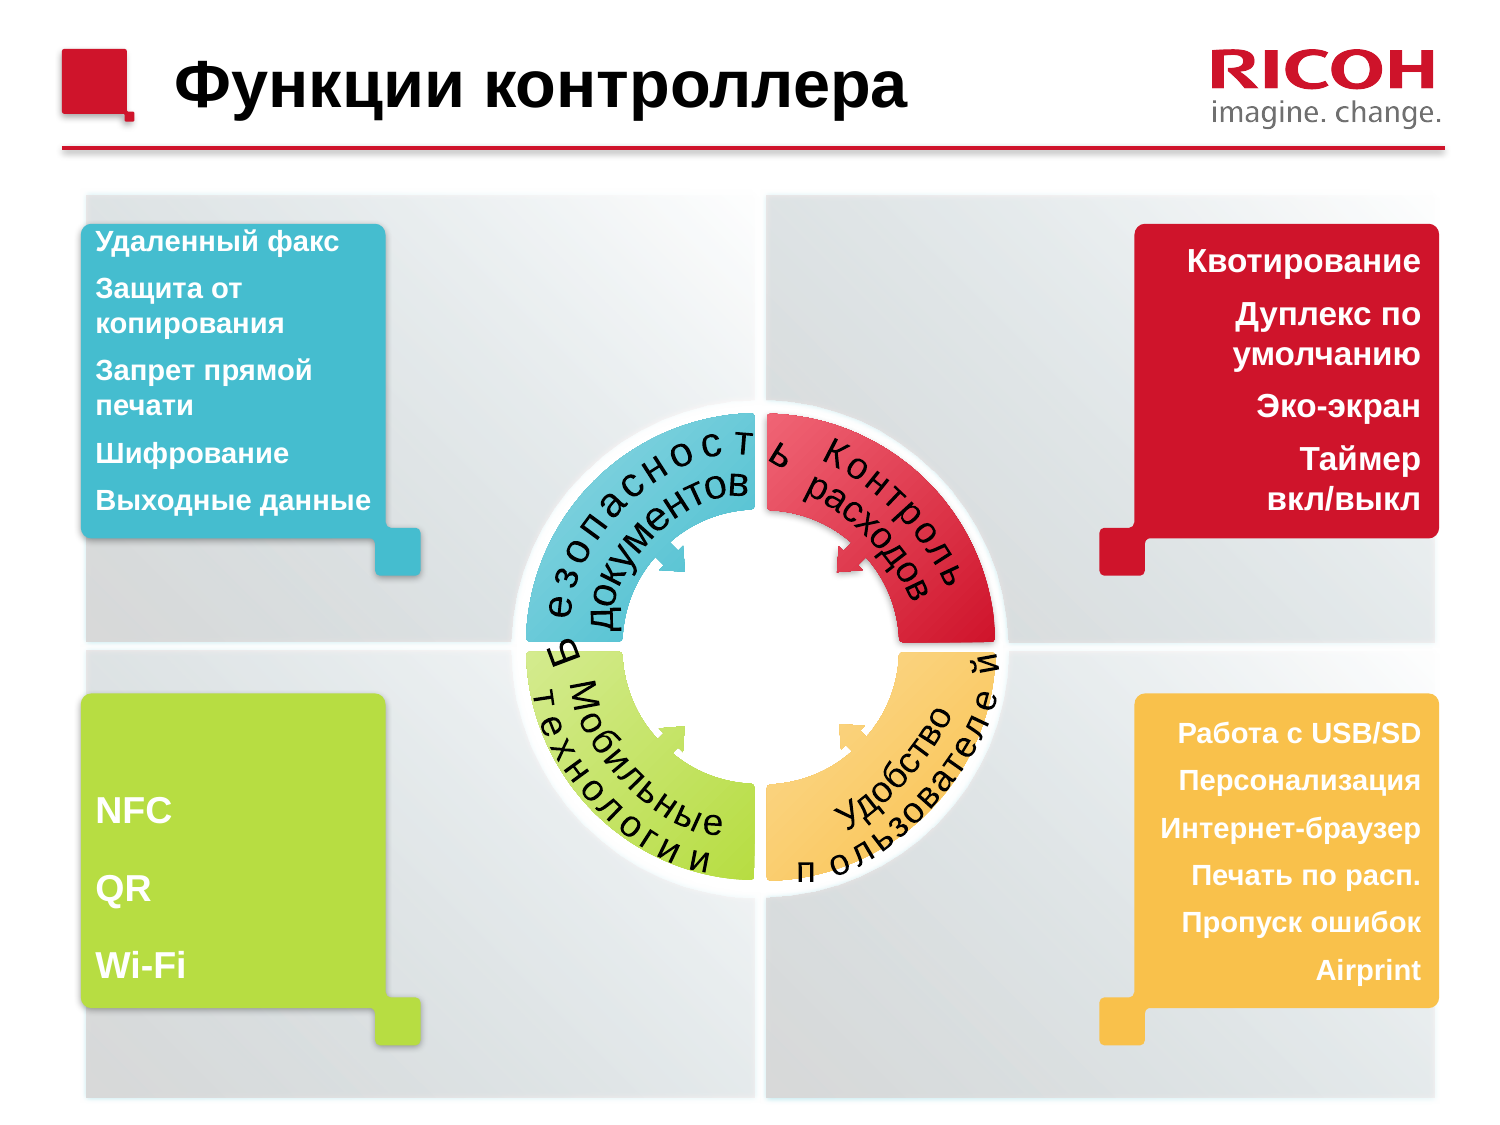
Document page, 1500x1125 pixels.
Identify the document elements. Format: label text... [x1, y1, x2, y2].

text_box Квотирование Дуплекс по умолчанию Эко-экран Таймер вкл/выкл [1099, 223, 1440, 576]
text_box Работа с USB/SD Персонализация Интернет-браузер Печать по расп. Пропуск ошибок Airprint [1099, 693, 1440, 1046]
text_box [85, 649, 756, 1098]
text_box [526, 651, 755, 881]
text_box [766, 412, 997, 644]
text_box [766, 195, 1436, 644]
text_box NFC QR Wi-Fi [80, 692, 422, 1047]
title Функции контроллера [159, 33, 1188, 131]
text_box [85, 194, 756, 643]
text_box Удаленный факс Защита от копирования Запрет прямой печати Шифрование Выходные данные [80, 222, 422, 577]
picture [1200, 38, 1445, 134]
text_box [766, 652, 996, 881]
text_box [526, 413, 755, 642]
text_box [766, 650, 1436, 1099]
